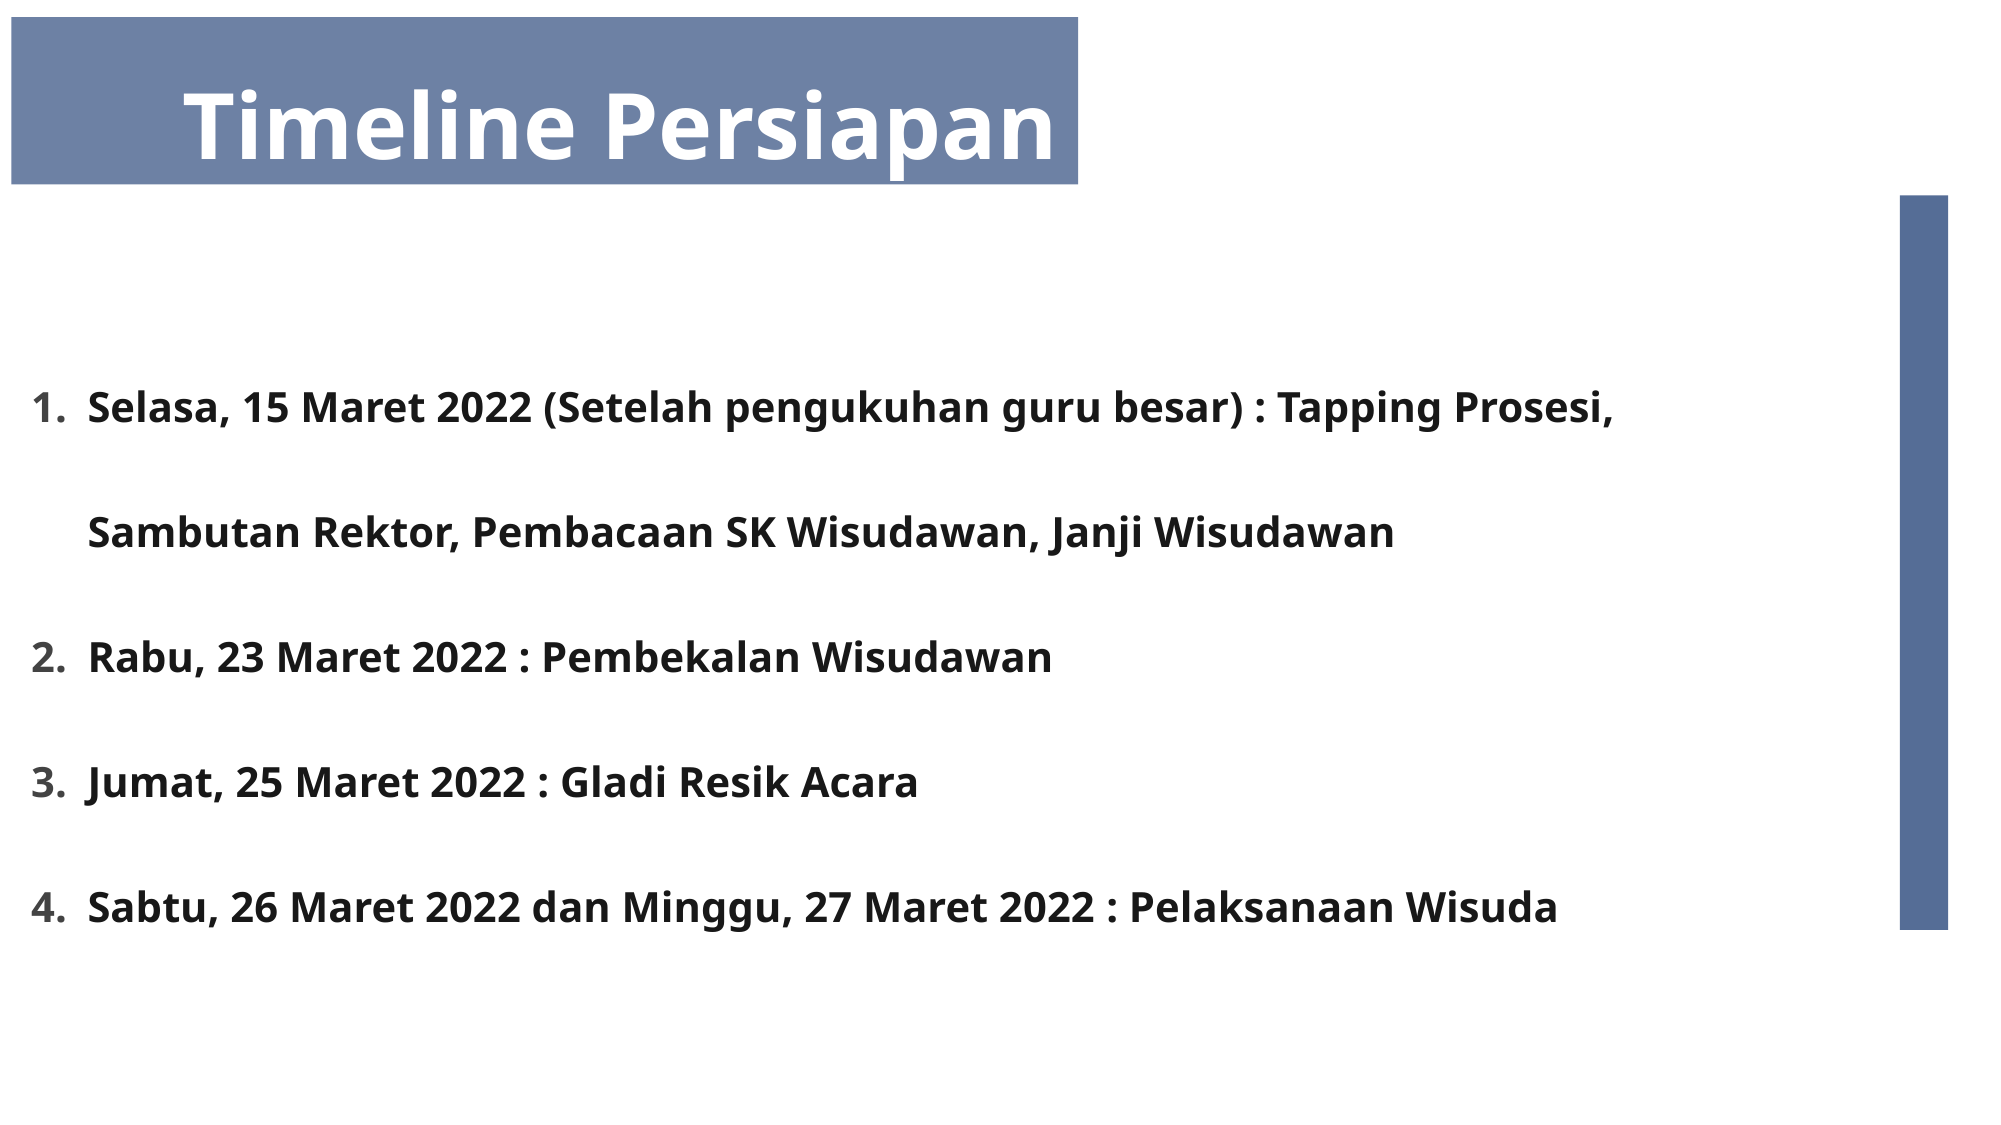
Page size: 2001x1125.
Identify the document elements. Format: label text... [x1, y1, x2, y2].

text_box Timeline Persiapan [0, 0, 1079, 198]
text_box [1899, 195, 1949, 930]
text_box Selasa, 15 Maret 2022 (Setelah pengukuhan guru besar) : Tapping Prosesi, Sambutan Rektor, Pembacaan SK Wisudawan, Janji Wisudawan Rabu, 23 Maret 2022 : Pembekalan Wisudawan Jumat, 25 Maret 2022 : Gladi Resik Acara Sabtu, 26 Maret 2022 dan Minggu, 27 Maret 2022 : Pelaksanaan Wisuda [11, 310, 1848, 951]
